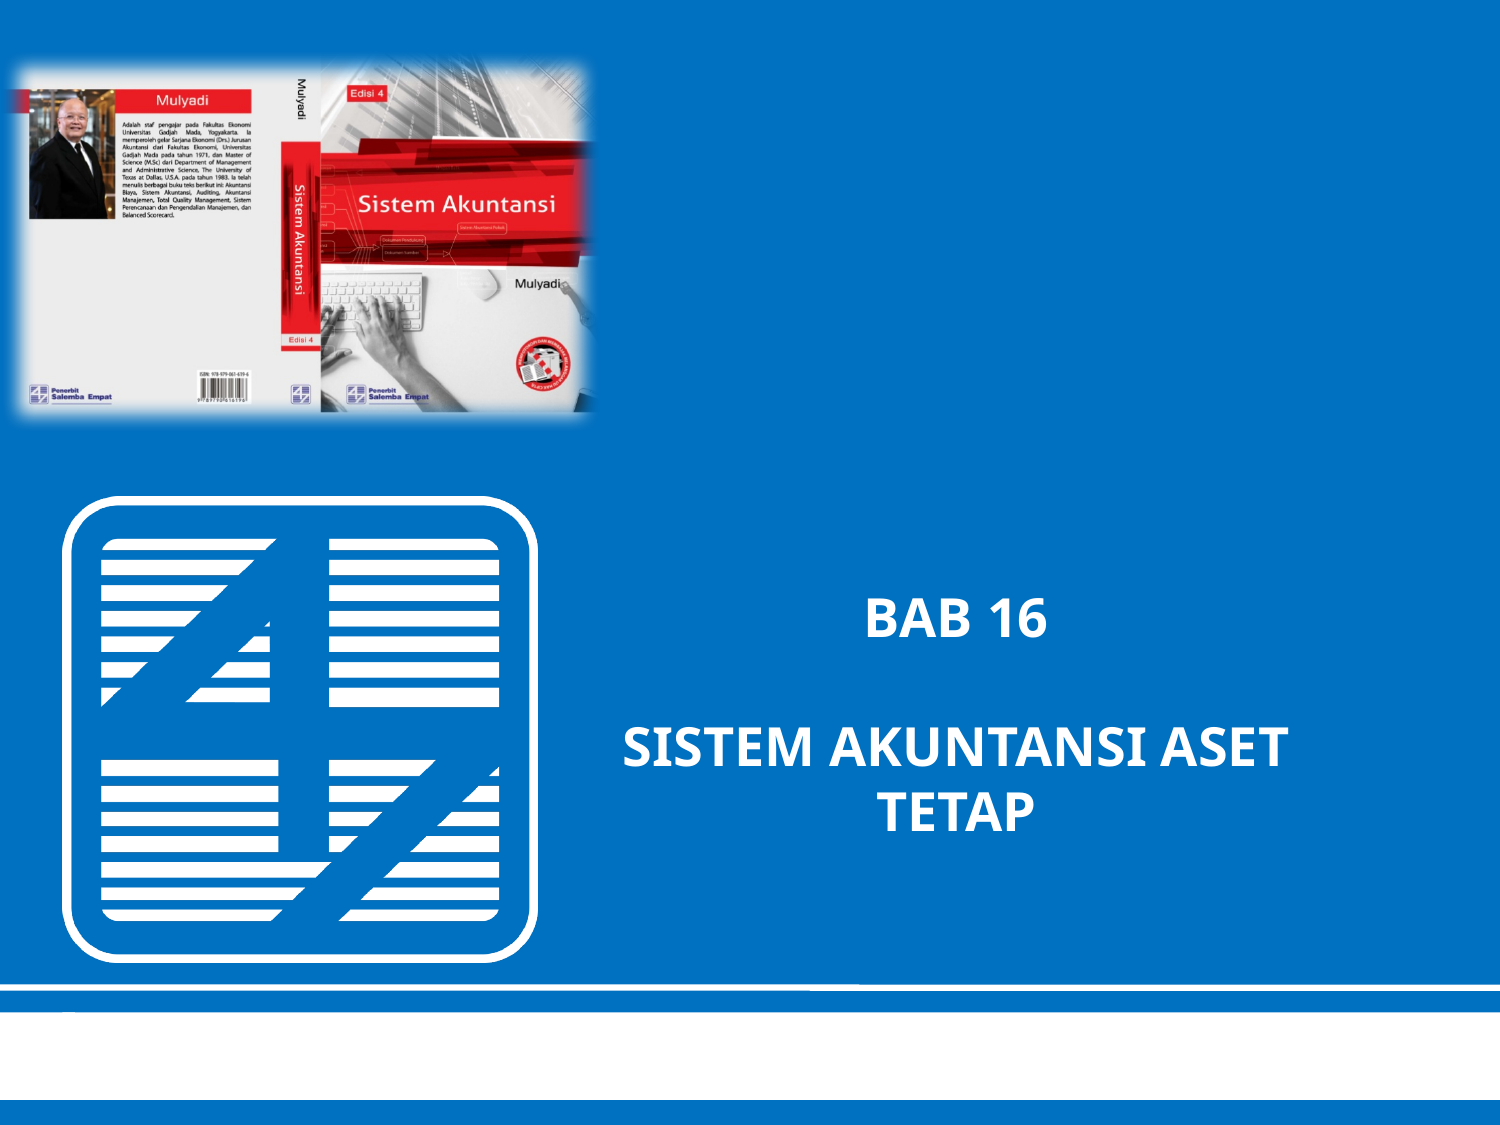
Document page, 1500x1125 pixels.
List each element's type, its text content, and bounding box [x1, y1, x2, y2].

picture [0, 49, 601, 434]
picture [62, 496, 538, 963]
title Bab 16 sistem akuntansi aset tetap [562, 575, 1350, 850]
